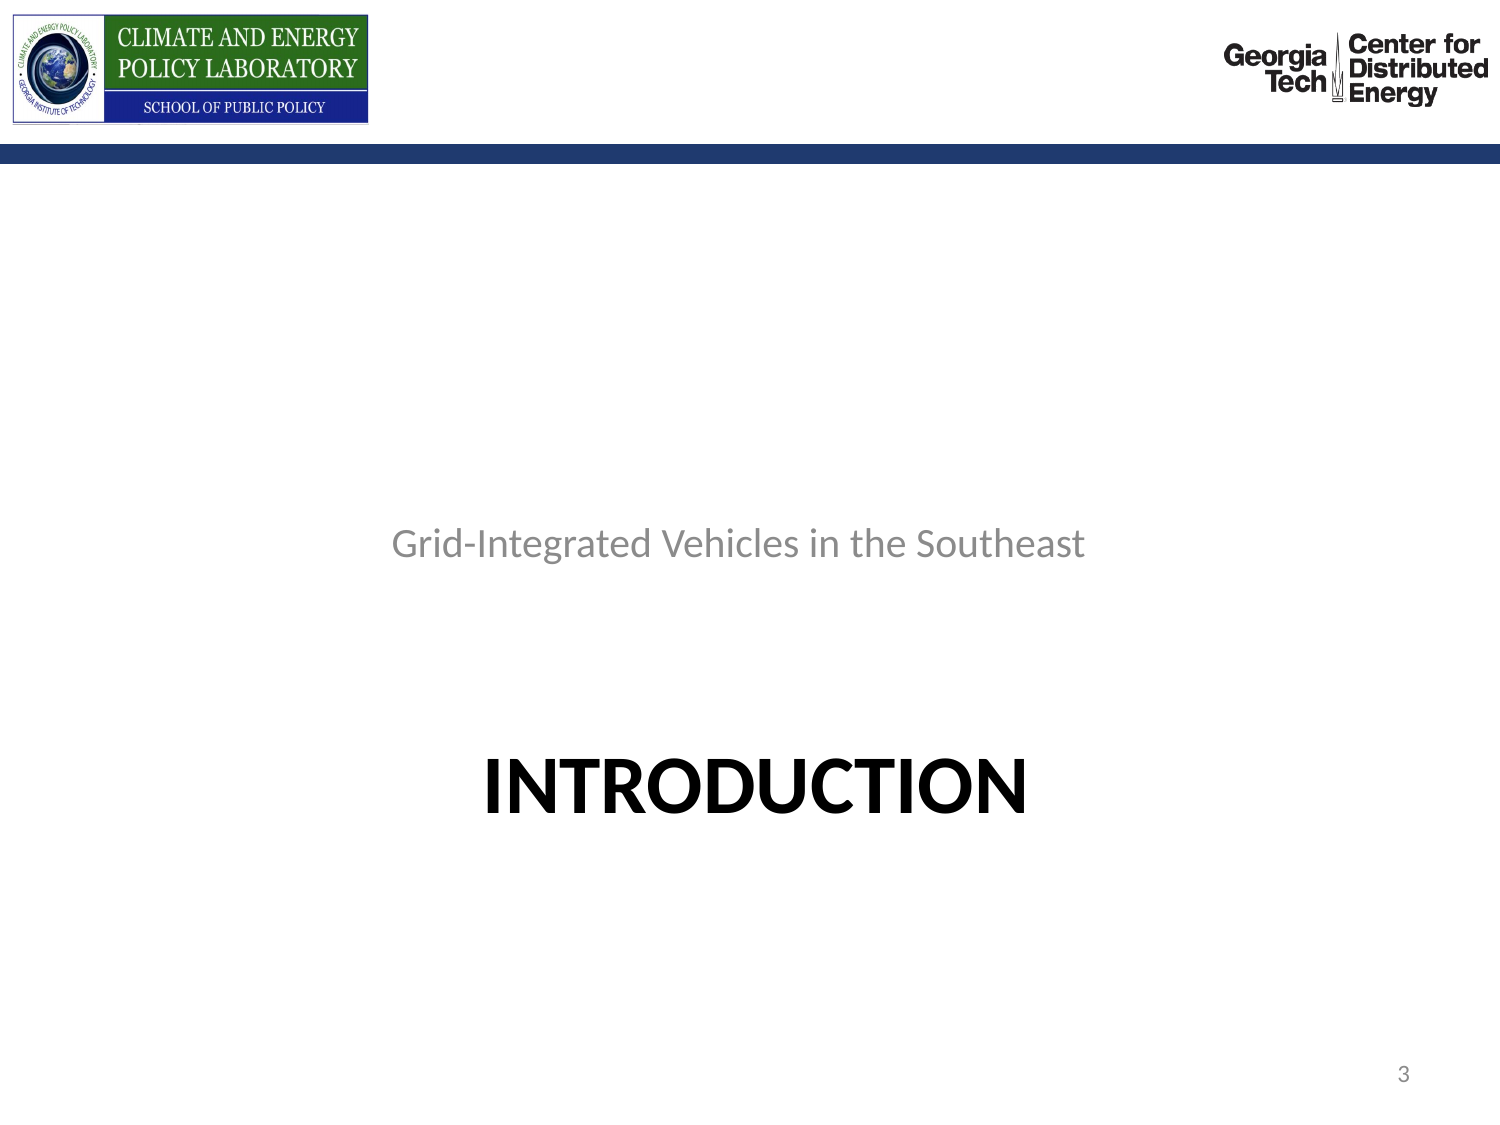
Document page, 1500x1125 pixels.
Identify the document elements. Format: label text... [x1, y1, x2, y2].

picture [12, 13, 369, 125]
list Grid-Integrated Vehicles in the Southeast [101, 388, 1377, 574]
picture [1224, 29, 1488, 107]
title Introduction [118, 722, 1394, 947]
slide_number 3 [1074, 1042, 1425, 1103]
